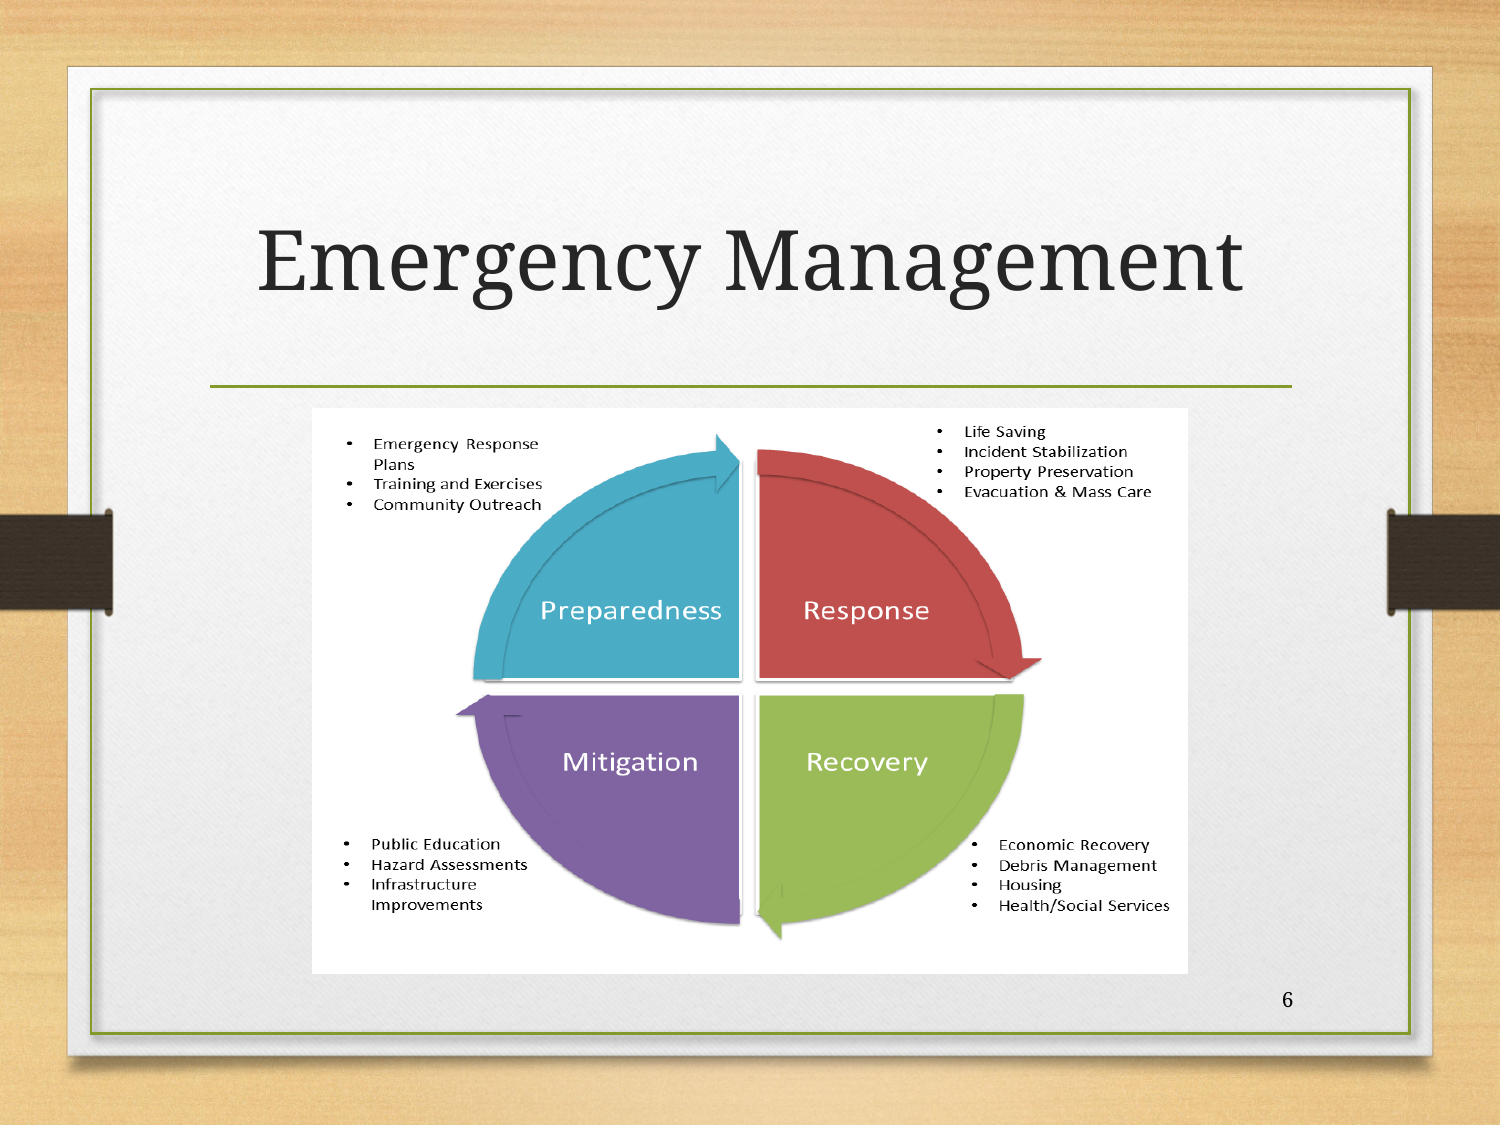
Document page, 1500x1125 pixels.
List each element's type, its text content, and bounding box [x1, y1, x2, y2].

title Emergency Management [193, 150, 1309, 365]
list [312, 408, 1188, 974]
slide_number 6 [1243, 977, 1309, 1024]
picture [0, 0, 1500, 1125]
